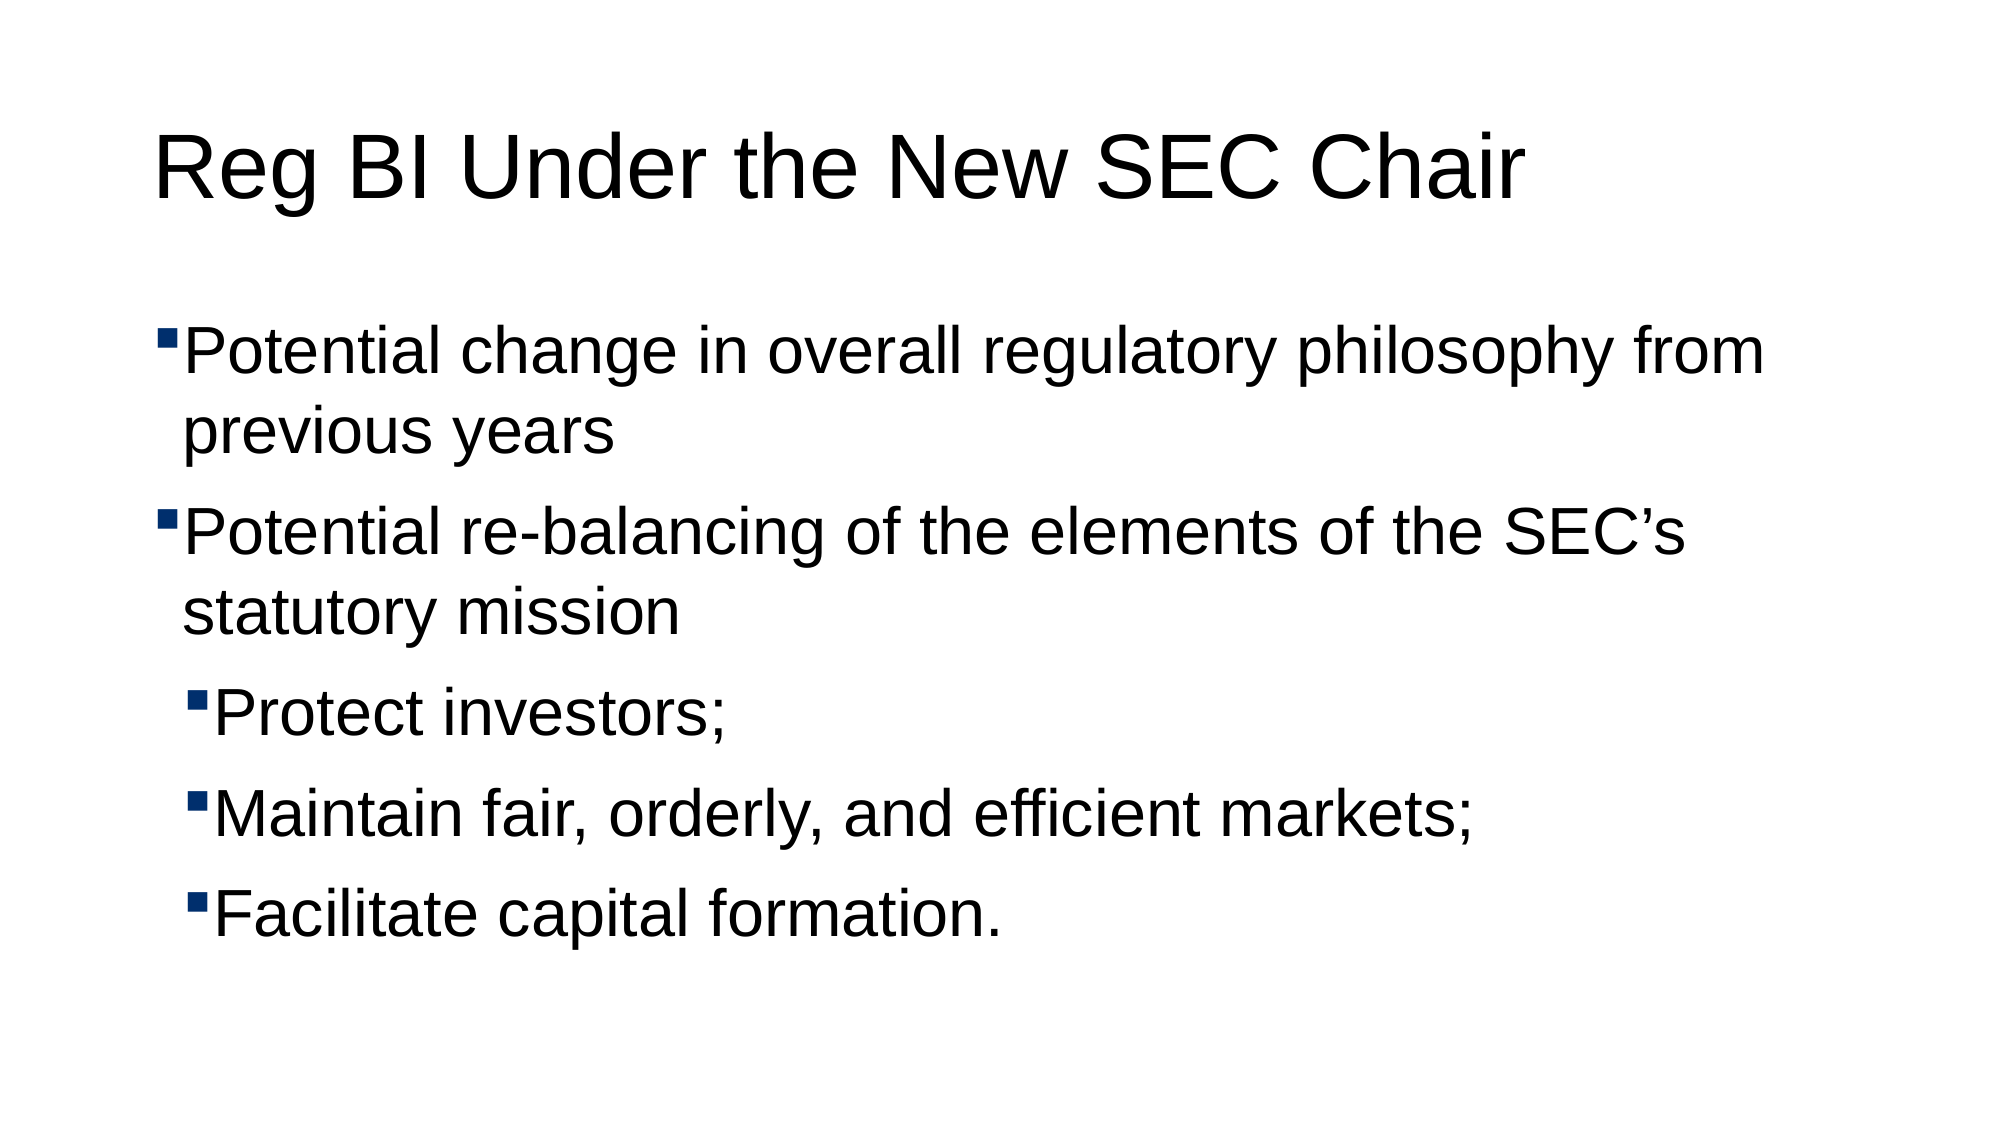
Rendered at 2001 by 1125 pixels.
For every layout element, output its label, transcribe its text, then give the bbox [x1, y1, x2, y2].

title Reg BI Under the New SEC Chair [137, 59, 1863, 278]
list Potential change in overall regulatory philosophy from previous years Potential re-balancing of the elements of the SEC’s statutory mission Protect investors; Maintain fair, orderly, and efficient markets; Facilitate capital formation. [137, 299, 1863, 1014]
